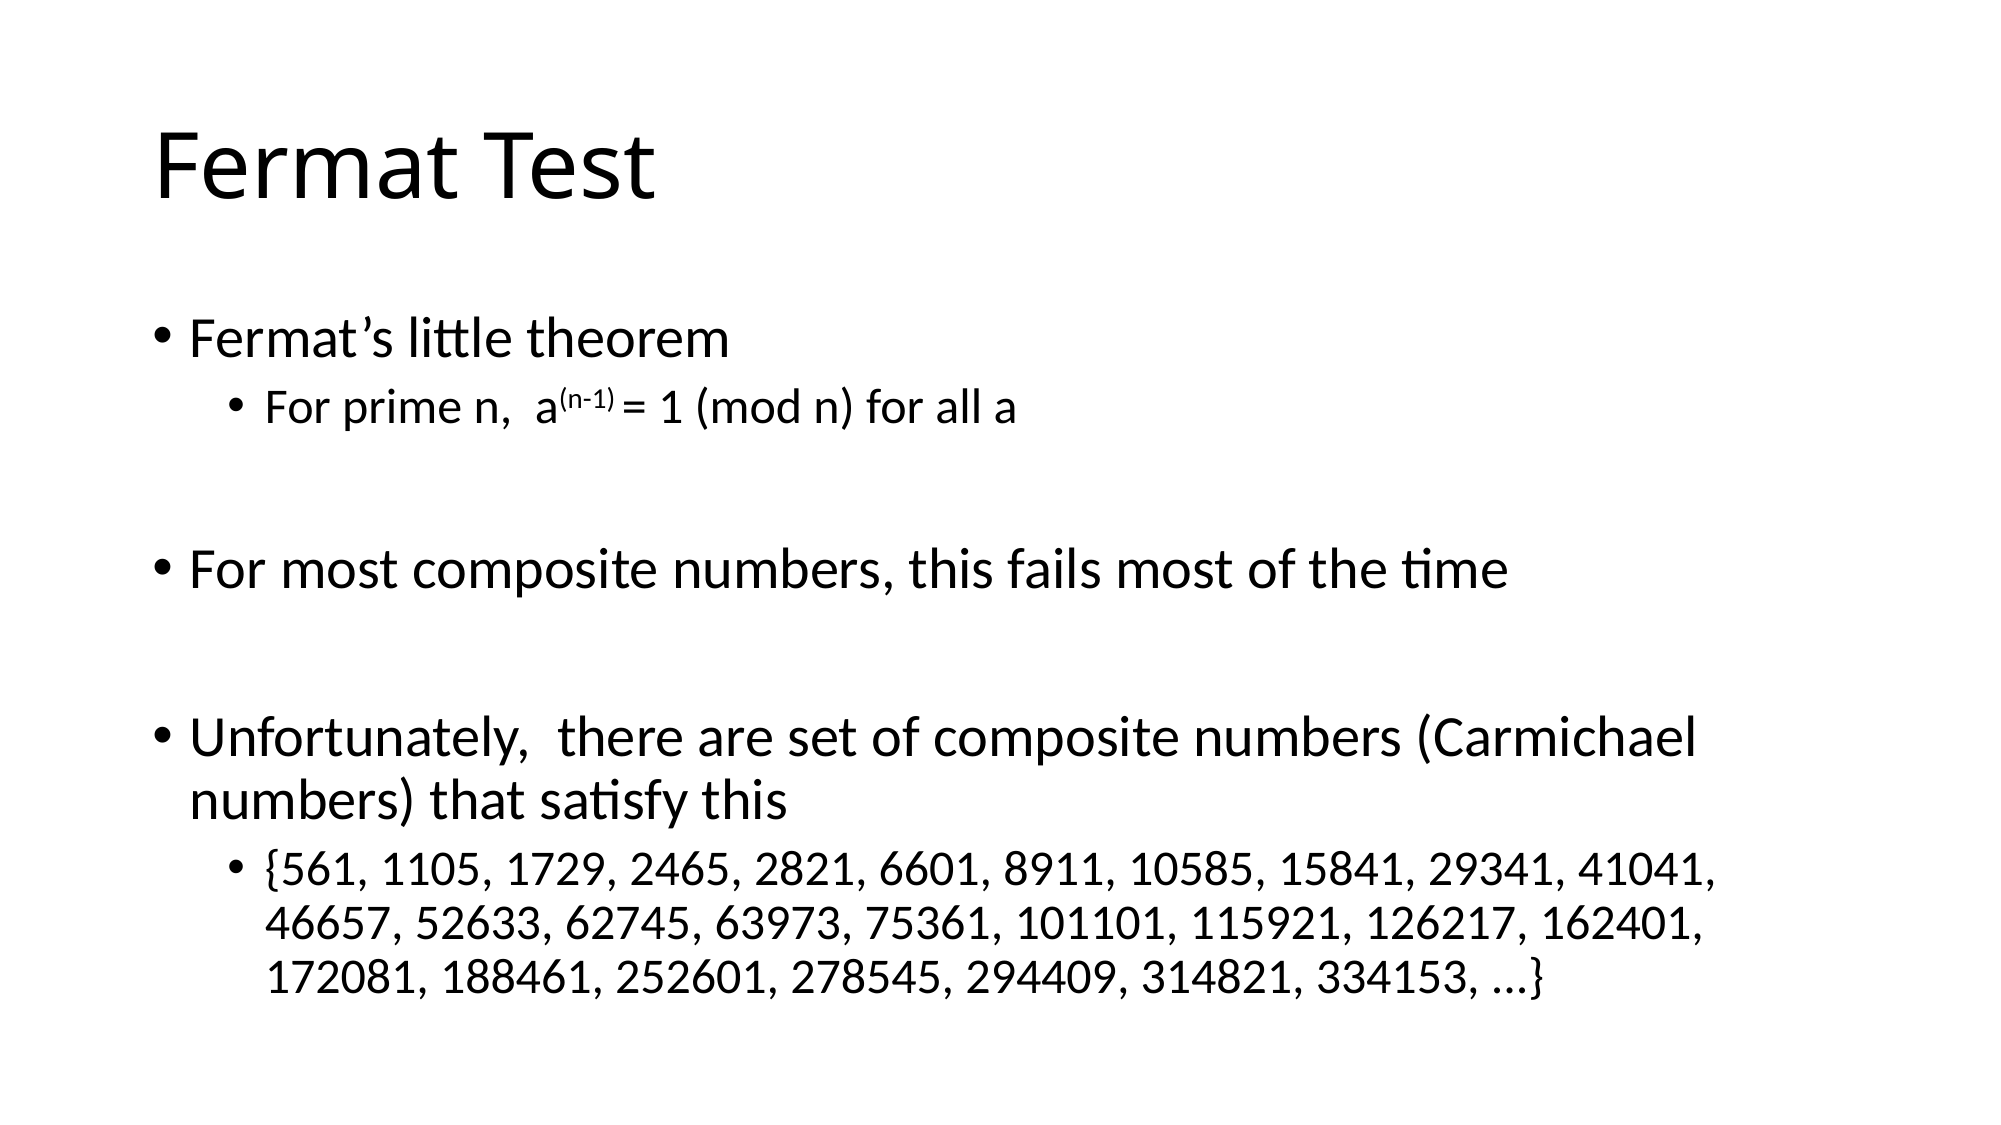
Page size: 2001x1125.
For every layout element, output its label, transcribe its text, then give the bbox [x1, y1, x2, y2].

title Fermat Test [137, 59, 1863, 278]
list Fermat’s little theorem For prime n, a(n-1) = 1 (mod n) for all a For most composite numbers, this fails most of the time Unfortunately, there are set of composite numbers (Carmichael numbers) that satisfy this {561, 1105, 1729, 2465, 2821, 6601, 8911, 10585, 15841, 29341, 41041, 46657, 52633, 62745, 63973, 75361, 101101, 115921, 126217, 162401, 172081, 188461, 252601, 278545, 294409, 314821, 334153, ...} [137, 299, 1863, 1014]
